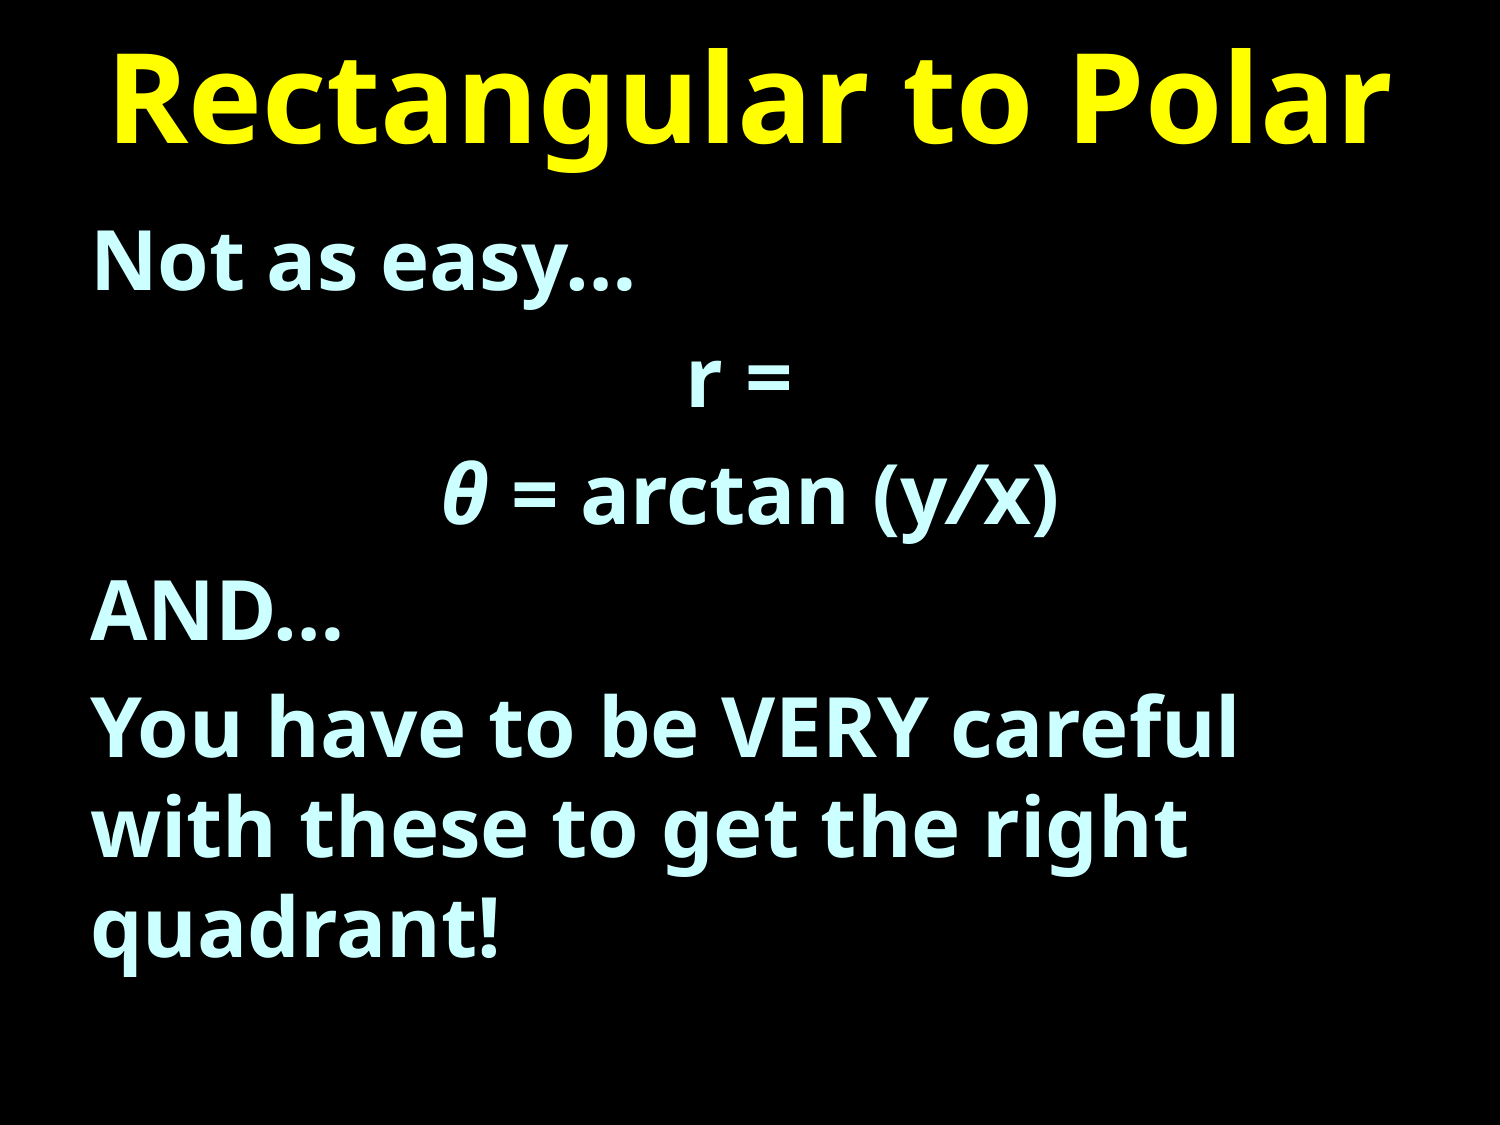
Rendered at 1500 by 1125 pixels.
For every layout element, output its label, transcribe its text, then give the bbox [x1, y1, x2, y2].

title Rectangular to Polar [0, 0, 1500, 188]
